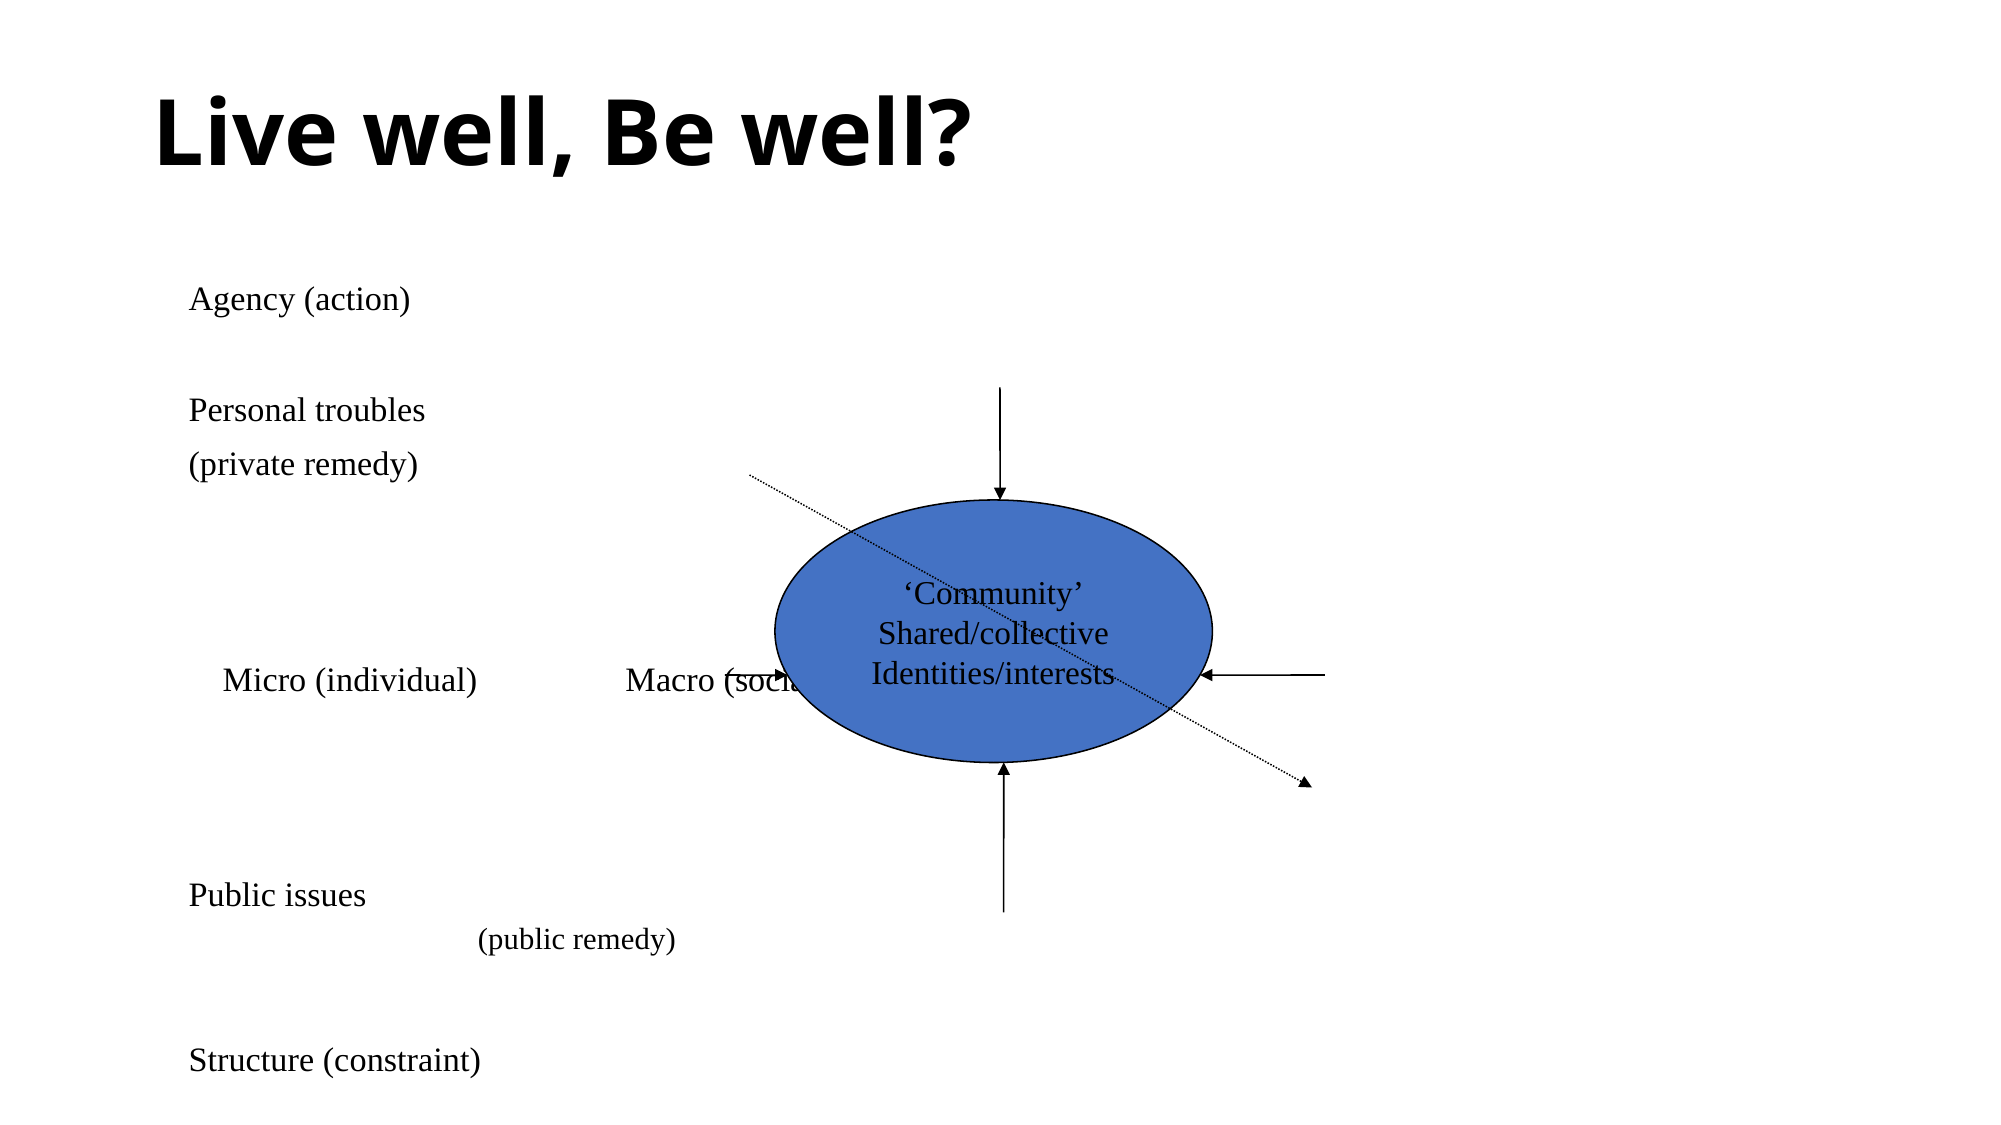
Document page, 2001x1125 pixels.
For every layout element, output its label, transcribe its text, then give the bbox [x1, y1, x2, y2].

text_box ‘Community’ Shared/collective Identities/interests [774, 499, 1213, 763]
text_box [1292, 776, 1313, 788]
text_box [997, 762, 1010, 913]
text_box [724, 668, 788, 682]
list Agency (action) Personal troubles (private remedy) Micro (individual) Macro (social) Public issues (public remedy) Structure (constraint) [137, 262, 1863, 1088]
title Live well, Be well? [137, 59, 1863, 213]
text_box [993, 387, 1007, 500]
text_box [1200, 668, 1325, 682]
